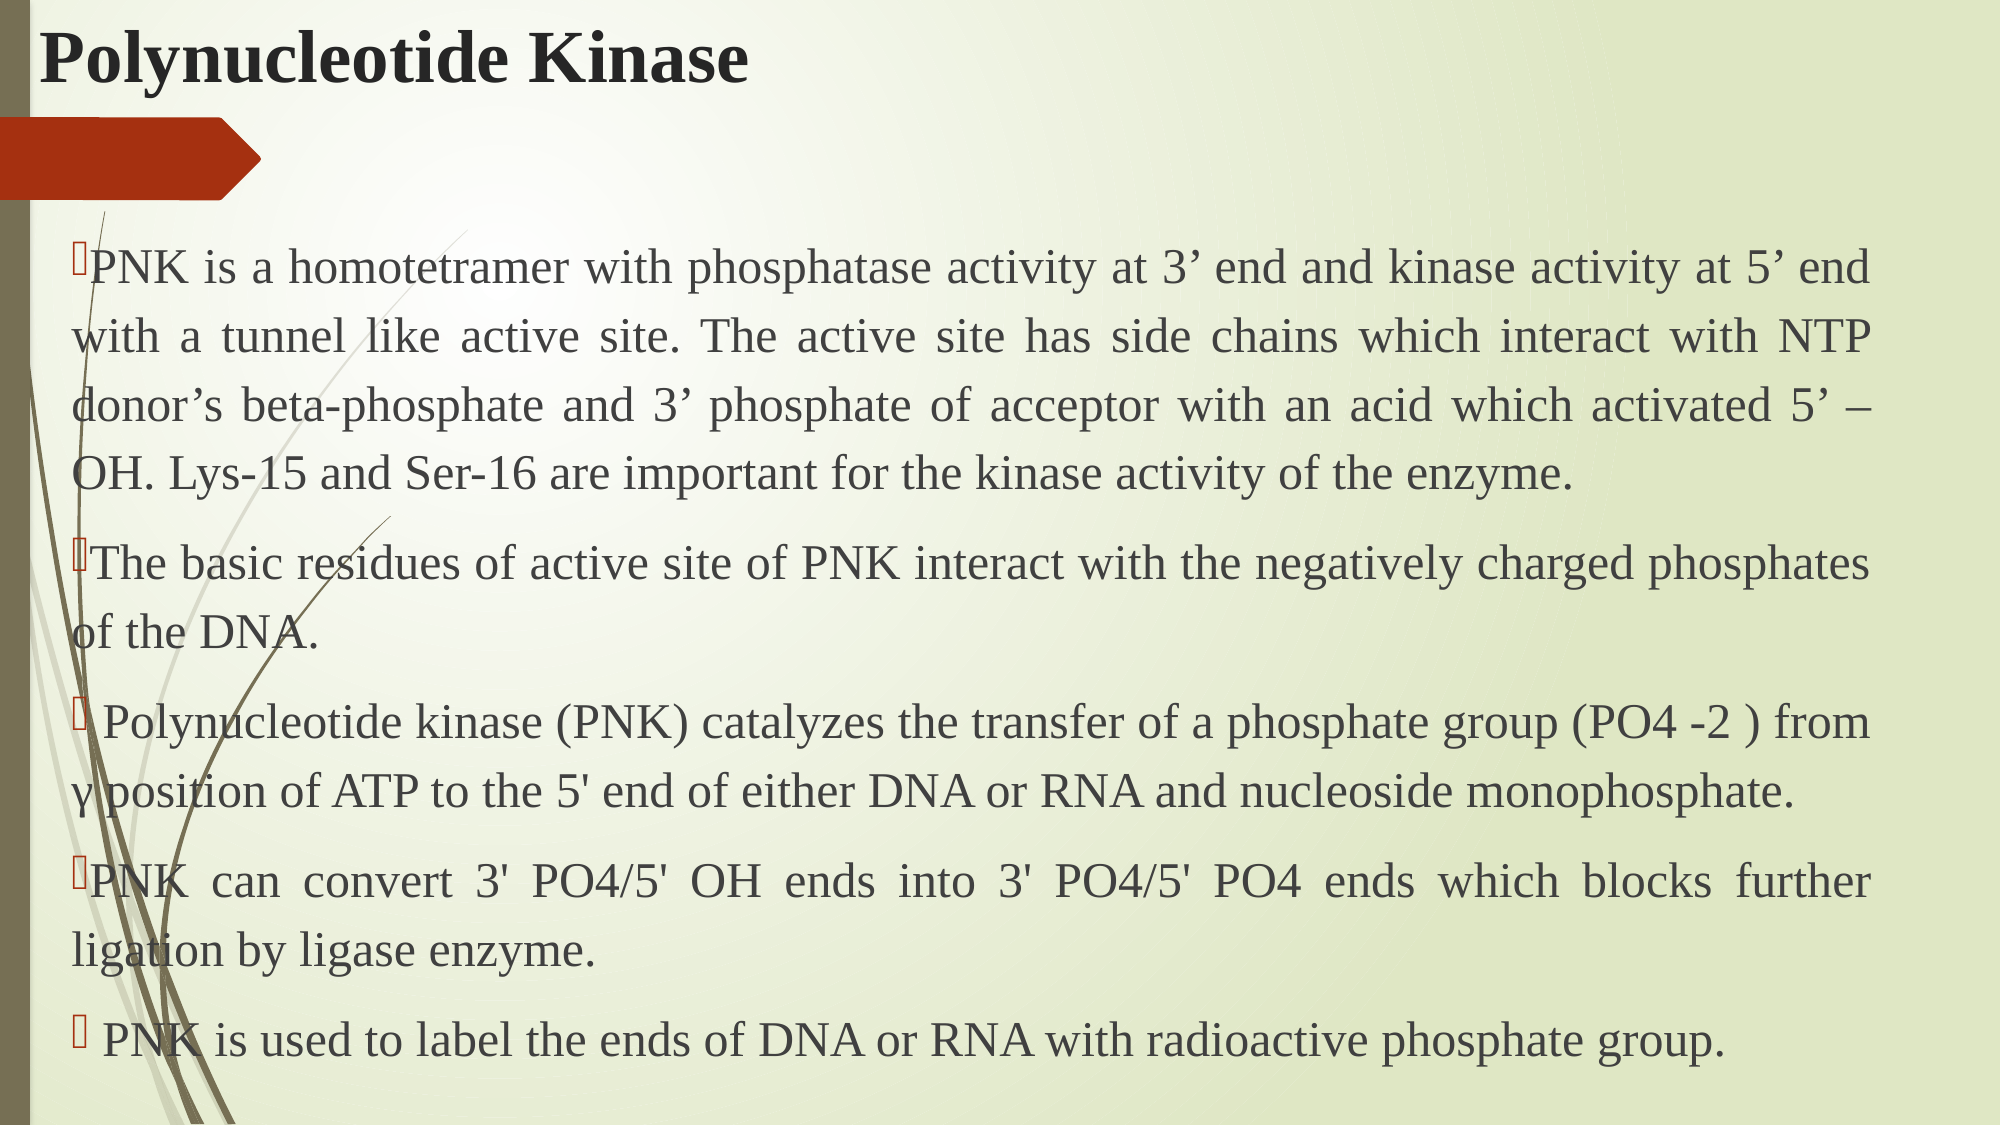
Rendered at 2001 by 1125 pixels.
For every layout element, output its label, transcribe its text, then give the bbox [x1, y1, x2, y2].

title Polynucleotide Kinase [24, 0, 1888, 313]
list PNK is a homotetramer with phosphatase activity at 3’ end and kinase activity at 5’ end with a tunnel like active site. The active site has side chains which interact with NTP donor’s beta-phosphate and 3’ phosphate of acceptor with an acid which activated 5’ –OH. Lys-15 and Ser-16 are important for the kinase activity of the enzyme. The basic residues of active site of PNK interact with the negatively charged phosphates of the DNA. Polynucleotide kinase (PNK) catalyzes the transfer of a phosphate group (PO4 -2 ) from γ position of ATP to the 5' end of either DNA or RNA and nucleoside monophosphate. PNK can convert 3' PO4/5' OH ends into 3' PO4/5' PO4 ends which blocks further ligation by ligase enzyme. PNK is used to label the ends of DNA or RNA with radioactive phosphate group. [56, 216, 1888, 1125]
